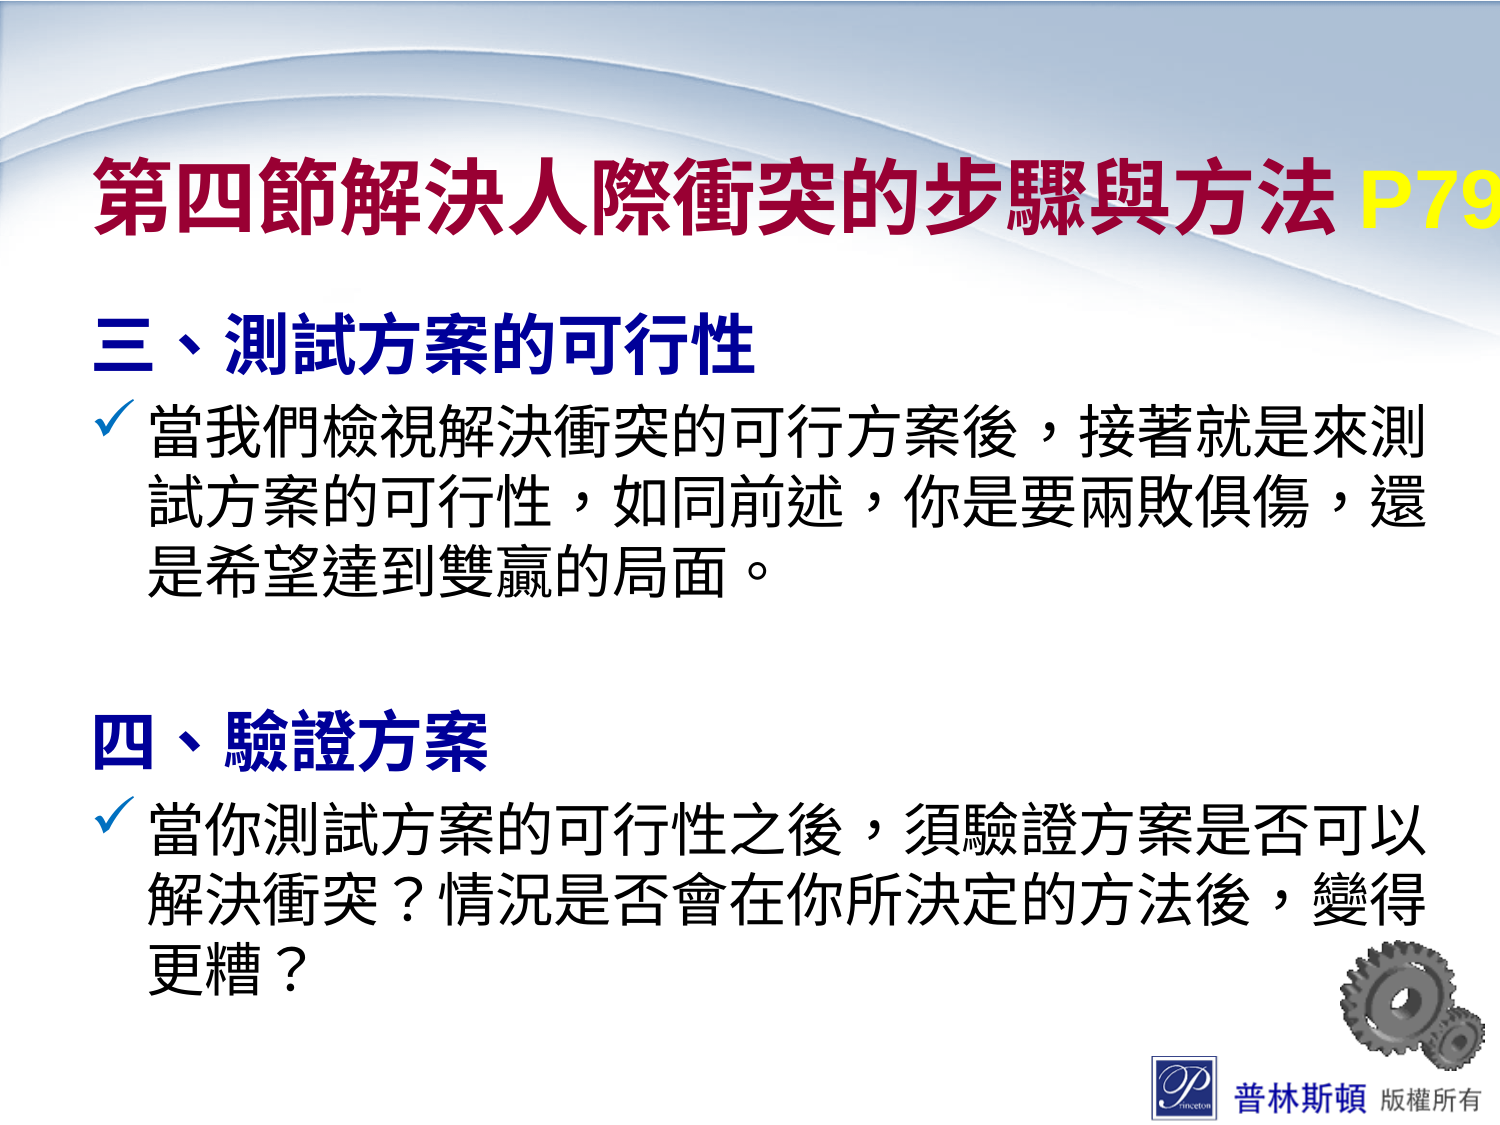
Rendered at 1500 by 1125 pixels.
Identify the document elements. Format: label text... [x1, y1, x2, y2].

picture [1151, 940, 1500, 1125]
title 第四節解決人際衝突的步驟與方法P79 [75, 101, 1500, 290]
list 三、測試方案的可行性 當我們檢視解決衝突的可行方案後，接著就是來測試方案的可行性，如同前述，你是要兩敗俱傷，還是希望達到雙贏的局面。 四、驗證方案 當你測試方案的可行性之後，須驗證方案是否可以解決衝突？情況是否會在你所決定的方法後，變得更糟？ [75, 295, 1483, 1005]
